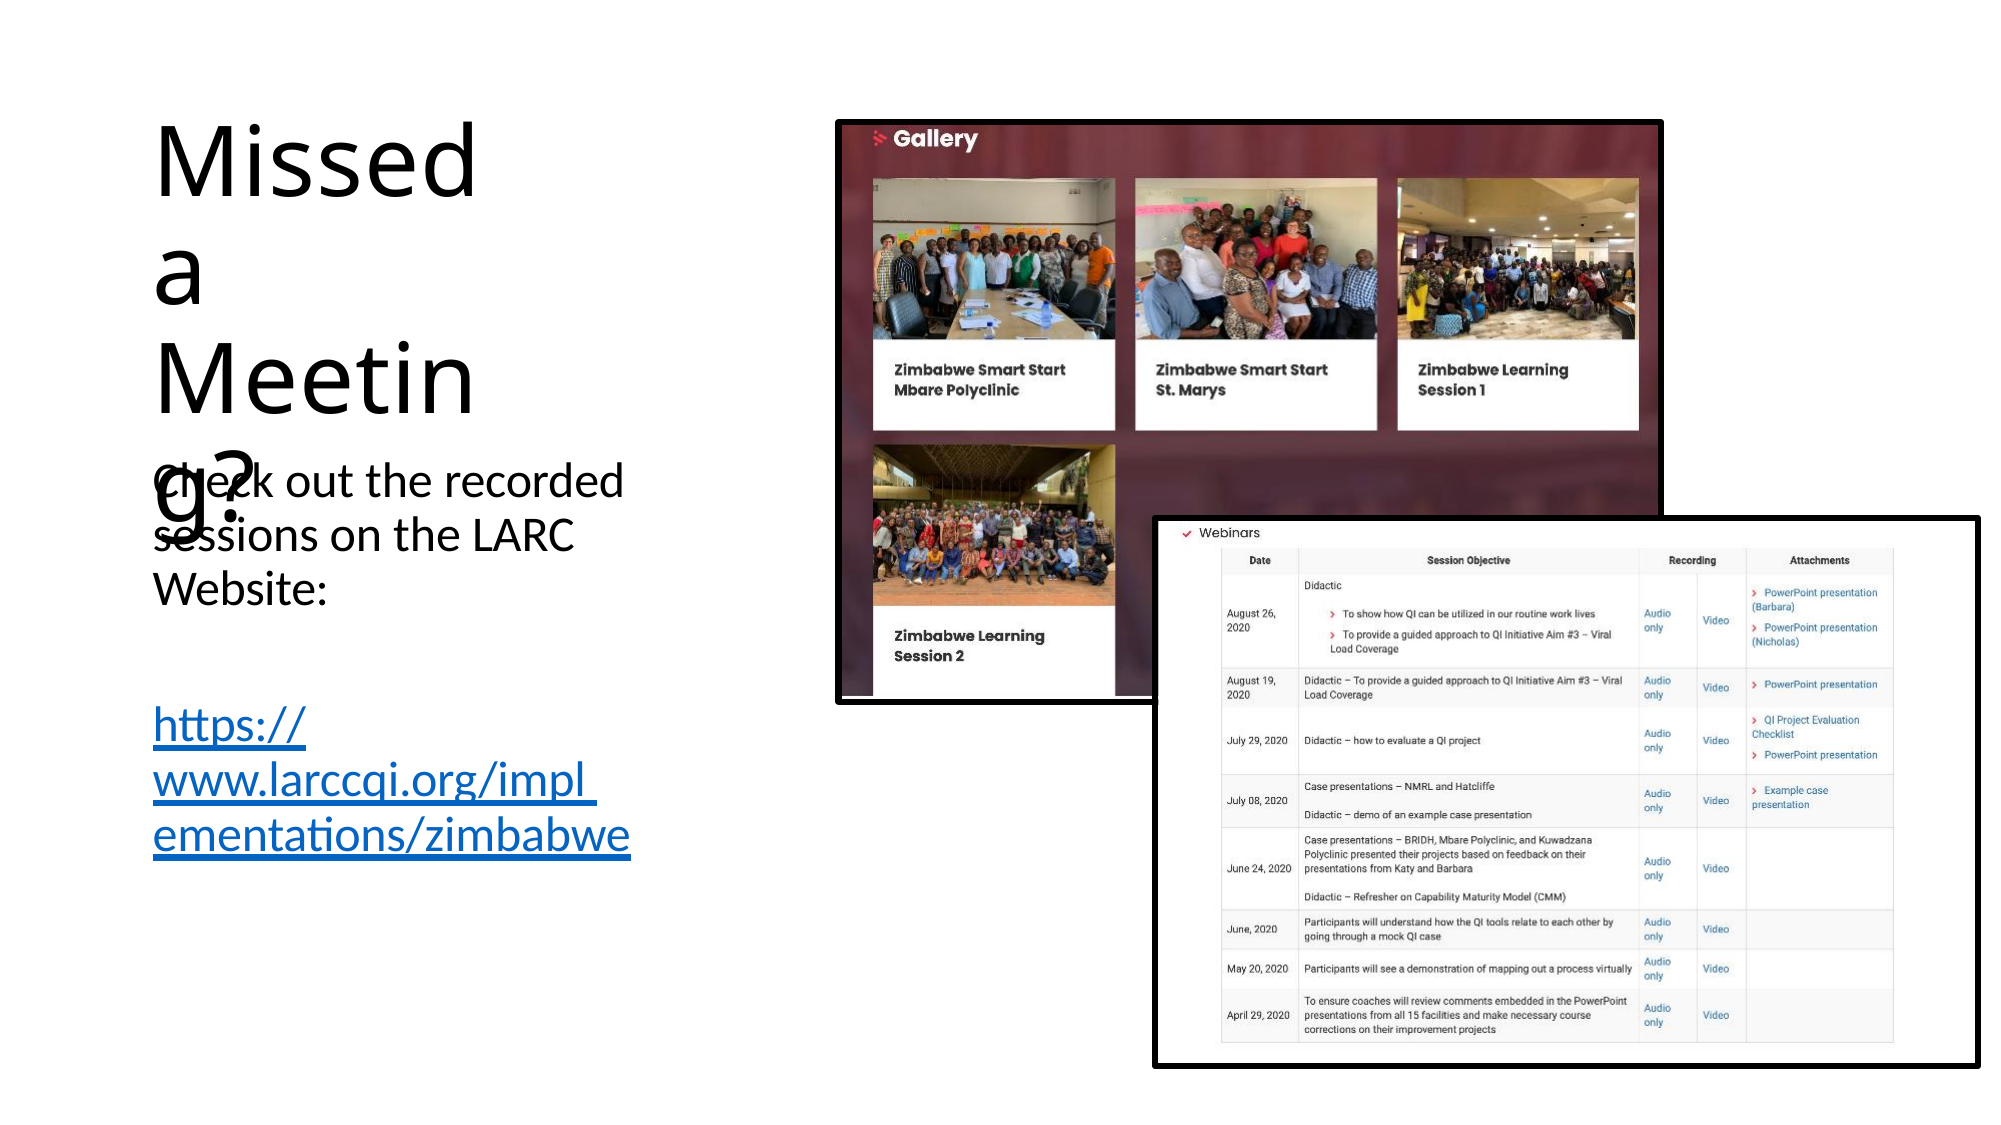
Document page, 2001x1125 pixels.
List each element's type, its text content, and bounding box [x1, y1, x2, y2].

title Missed a Meeting? [150, 107, 538, 454]
text_box [1155, 517, 1978, 1067]
text_box [838, 122, 1661, 702]
text_box Check out the recorded sessions on the LARC Website: https://www.larccqi.org/impl ementations/zimbabwe [150, 454, 749, 861]
